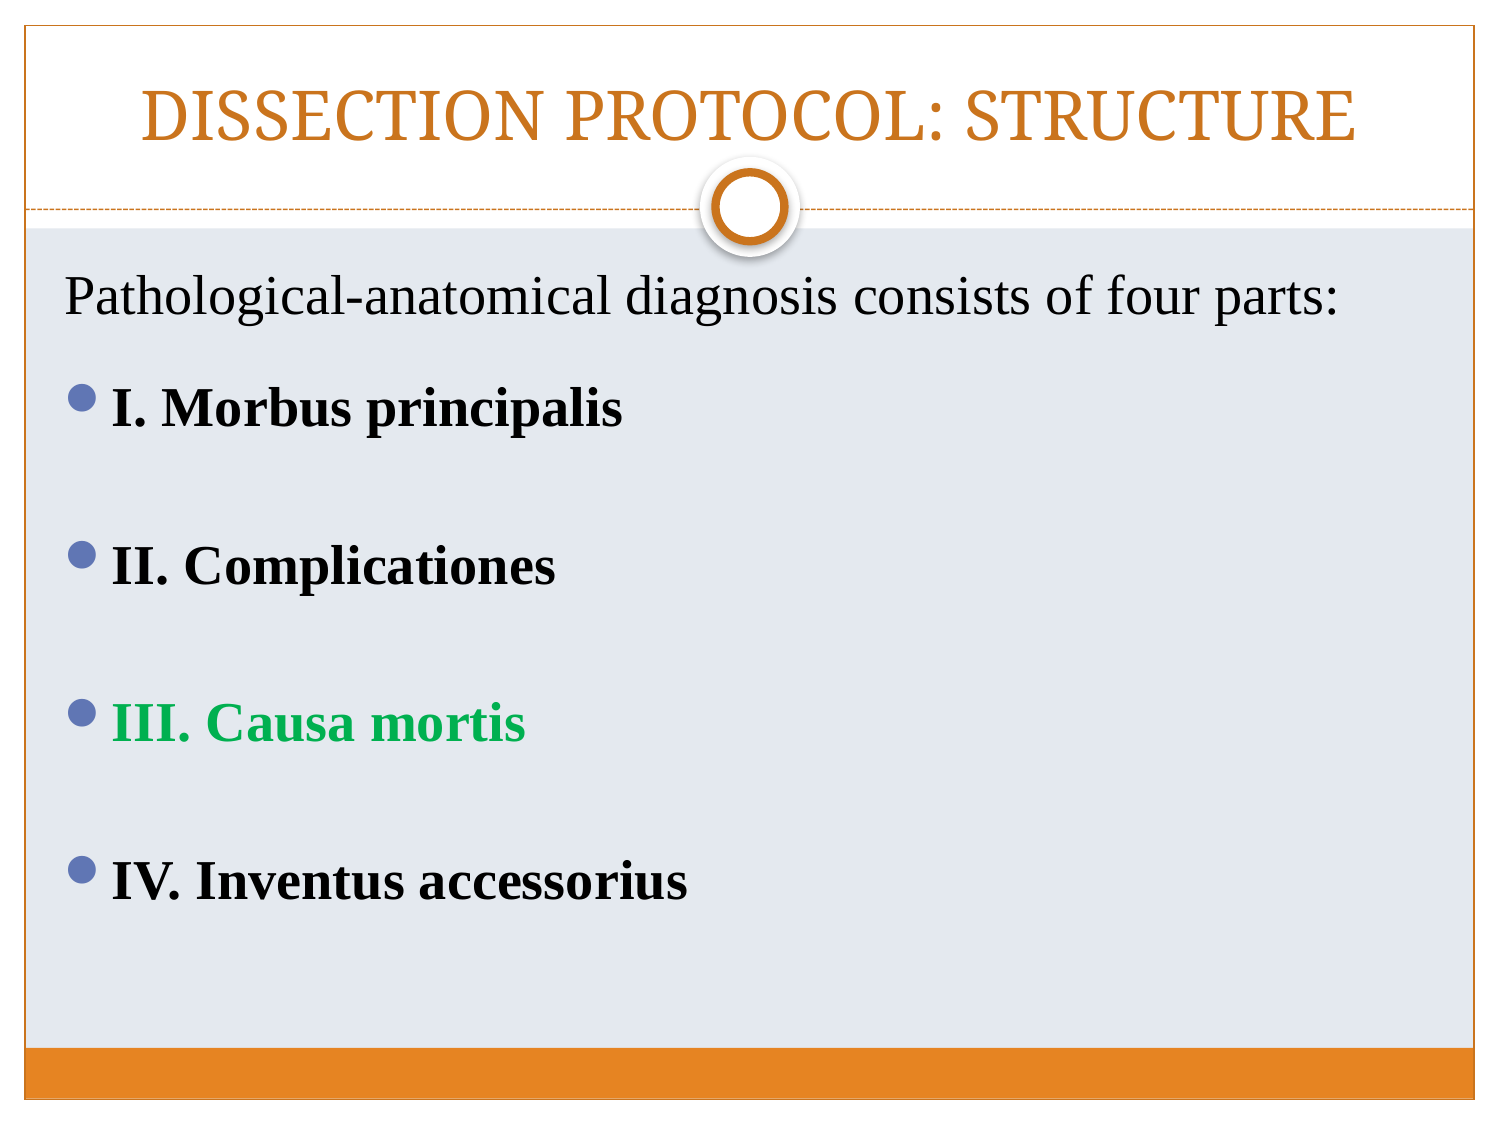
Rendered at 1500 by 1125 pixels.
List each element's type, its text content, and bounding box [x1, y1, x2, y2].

list Pathological-anatomical diagnosis consists of four parts: I. Morbus principalis II. Complicationes III. Causa mortis IV. Inventus accessorius [49, 250, 1445, 1001]
title Dissection protocol: structure [49, 37, 1450, 162]
